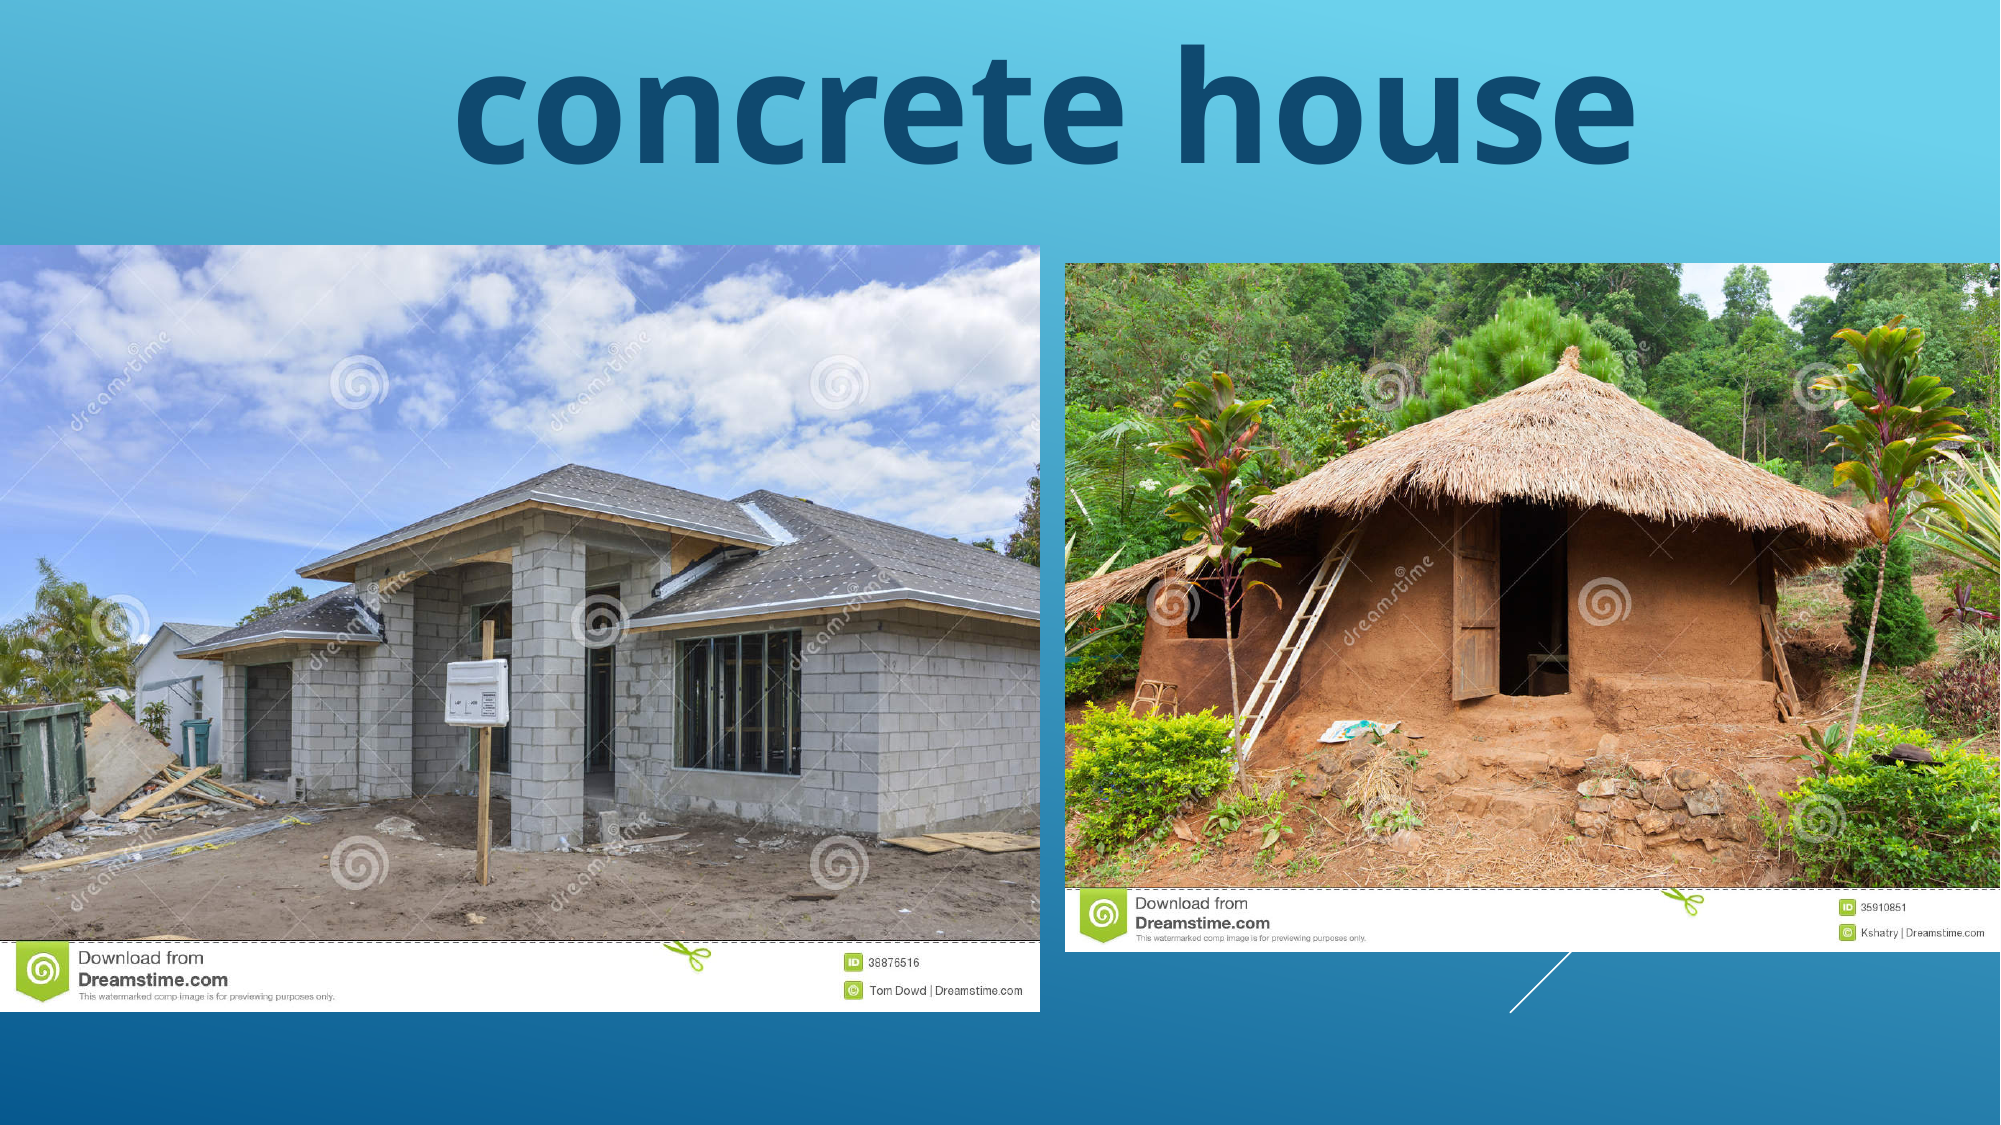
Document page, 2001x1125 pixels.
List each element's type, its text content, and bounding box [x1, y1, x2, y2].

picture [1064, 263, 2000, 952]
list concrete house [436, 0, 1694, 243]
picture [0, 245, 1040, 1012]
